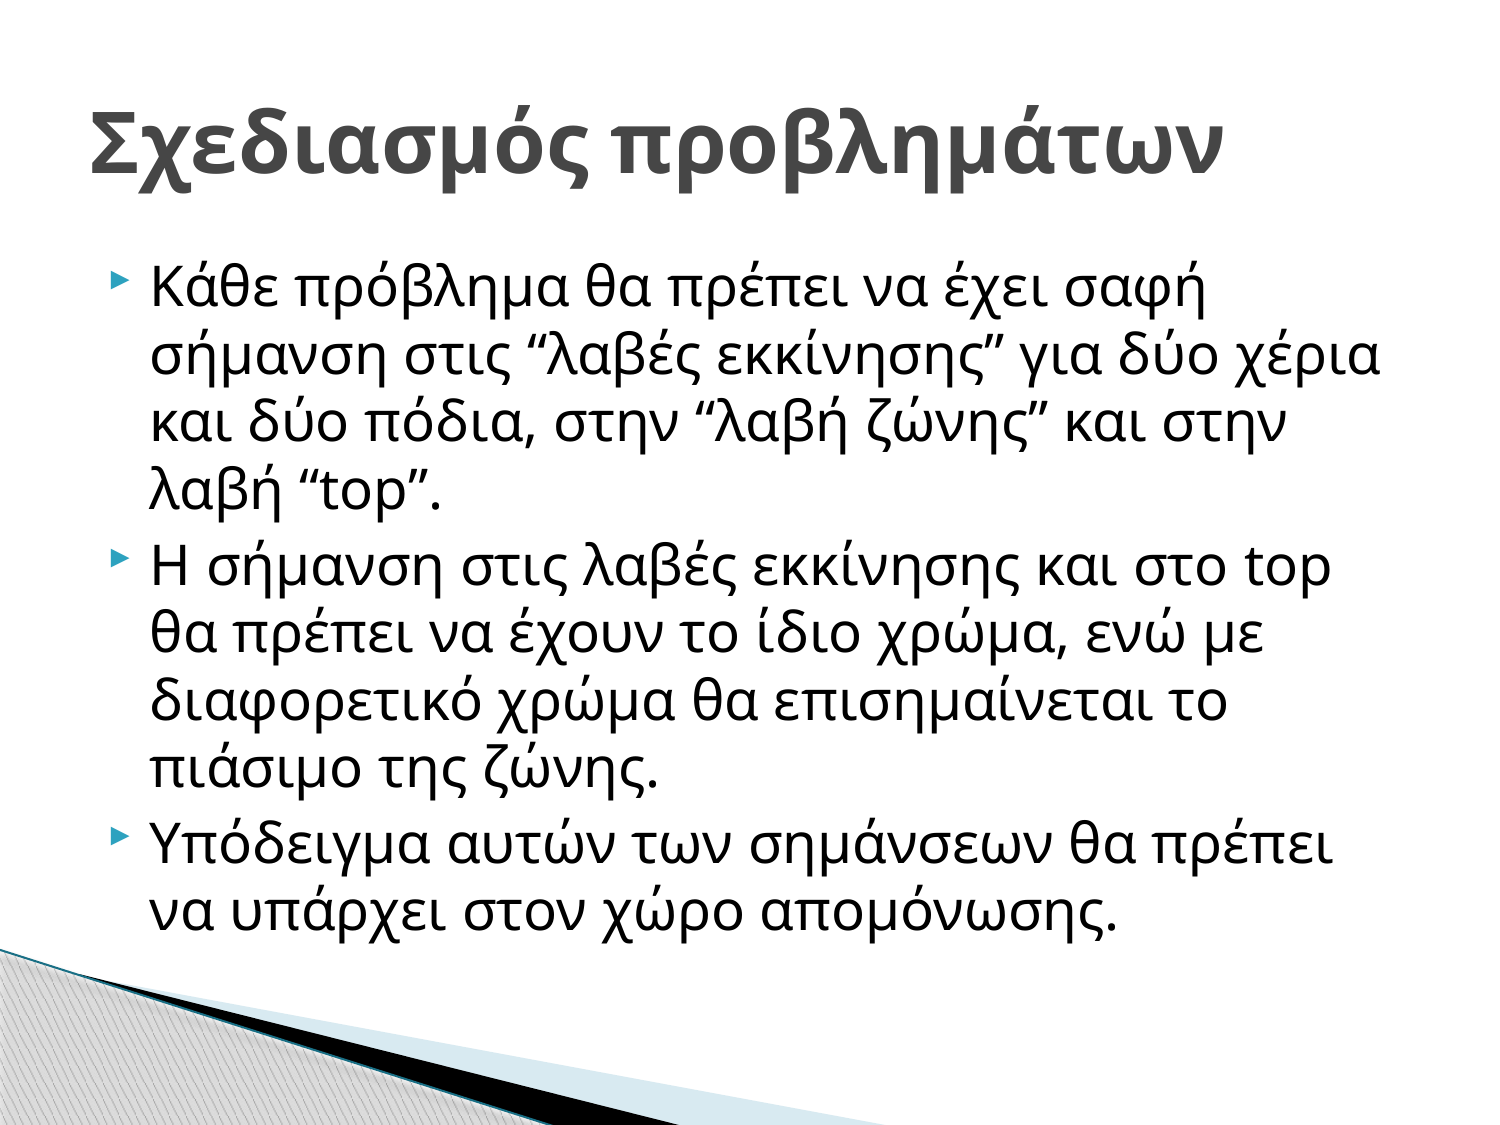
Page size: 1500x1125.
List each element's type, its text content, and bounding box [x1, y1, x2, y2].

list Κάθε πρόβλημα θα πρέπει να έχει σαφή σήμανση στις “λαβές εκκίνησης” για δύο χέρια και δύο πόδια, στην “λαβή ζώνης” και στην λαβή “top”. Η σήμανση στις λαβές εκκίνησης και στο top θα πρέπει να έχουν το ίδιο χρώμα, ενώ με διαφορετικό χρώμα θα επισημαίνεται το πιάσιμο της ζώνης. Υπόδειγμα αυτών των σημάνσεων θα πρέπει να υπάρχει στον χώρο απομόνωσης. [75, 243, 1425, 986]
title Σχεδιασμός προβλημάτων [75, 45, 1425, 233]
